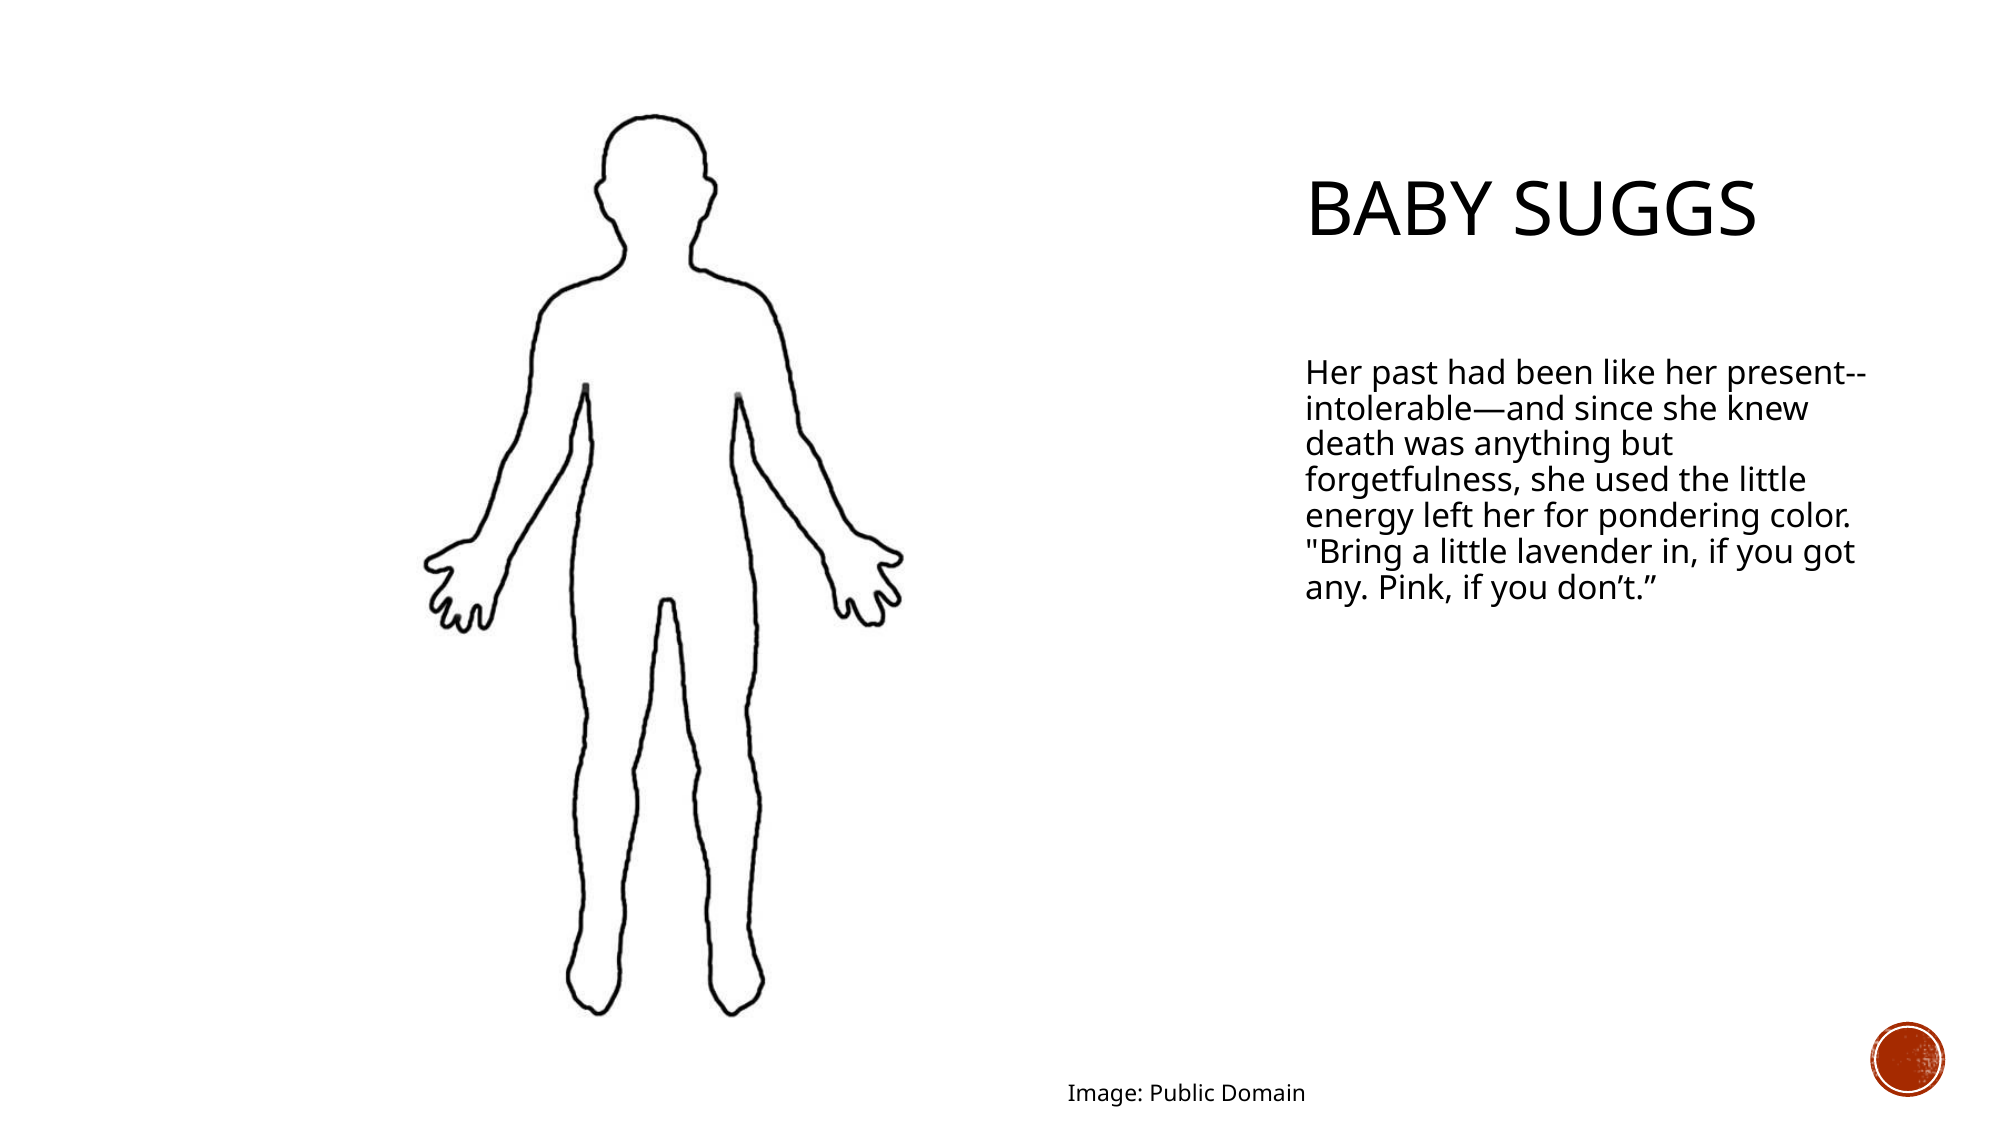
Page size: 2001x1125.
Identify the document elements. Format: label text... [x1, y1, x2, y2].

text_box Image: Public Domain [1053, 1070, 1445, 1113]
text_box Her past had been like her present--intolerable—and since she knew death was anything but forgetfulness, she used the little energy left her for pondering color. "Bring a little lavender in, if you got any. Pink, if you don’t.” [1290, 347, 1894, 1020]
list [419, 107, 925, 1021]
title Baby Suggs [1290, 79, 1894, 344]
picture [416, 104, 926, 1022]
